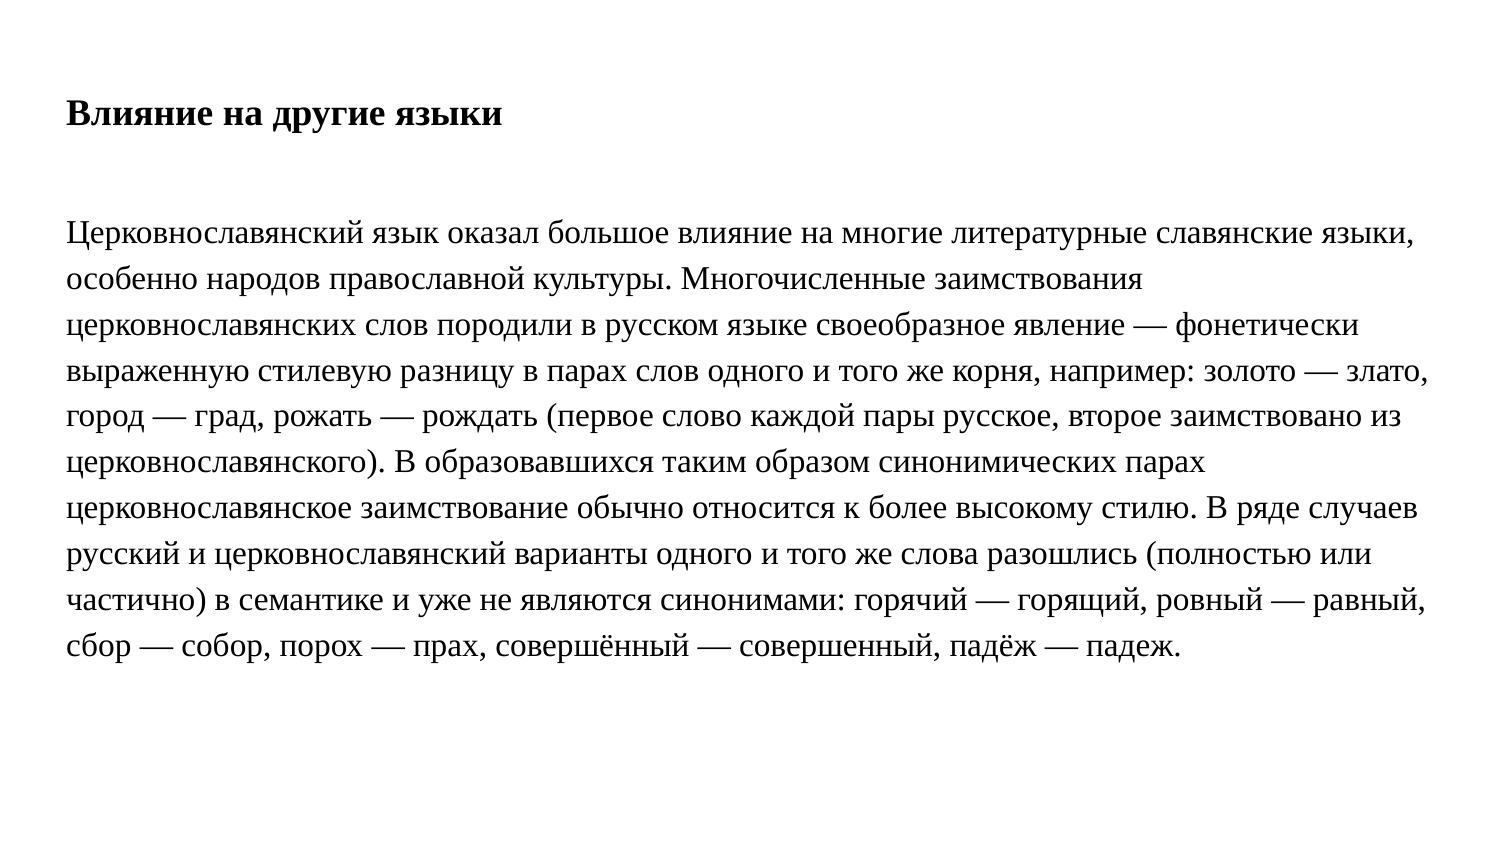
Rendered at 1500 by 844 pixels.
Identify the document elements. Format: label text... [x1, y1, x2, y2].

list Церковнославянский язык оказал большое влияние на многие литературные славянские языки, особенно народов православной культуры. Многочисленные заимствования церковнославянских слов породили в русском языке своеобразное явление — фонетически выраженную стилевую разницу в парах слов одного и того же корня, например: золото — злато, город — град, рожать — рождать (первое слово каждой пары русское, второе заимствовано из церковнославянского). В образовавшихся таким образом синонимических парах церковнославянское заимствование обычно относится к более высокому стилю. В ряде случаев русский и церковнославянский варианты одного и того же слова разошлись (полностью или частично) в семантике и уже не являются синонимами: горячий — горящий, ровный — равный, сбор — собор, порох — прах, совершённый — совершенный, падёж — падеж. [51, 189, 1449, 750]
title Влияние на другие языки [51, 72, 1449, 167]
